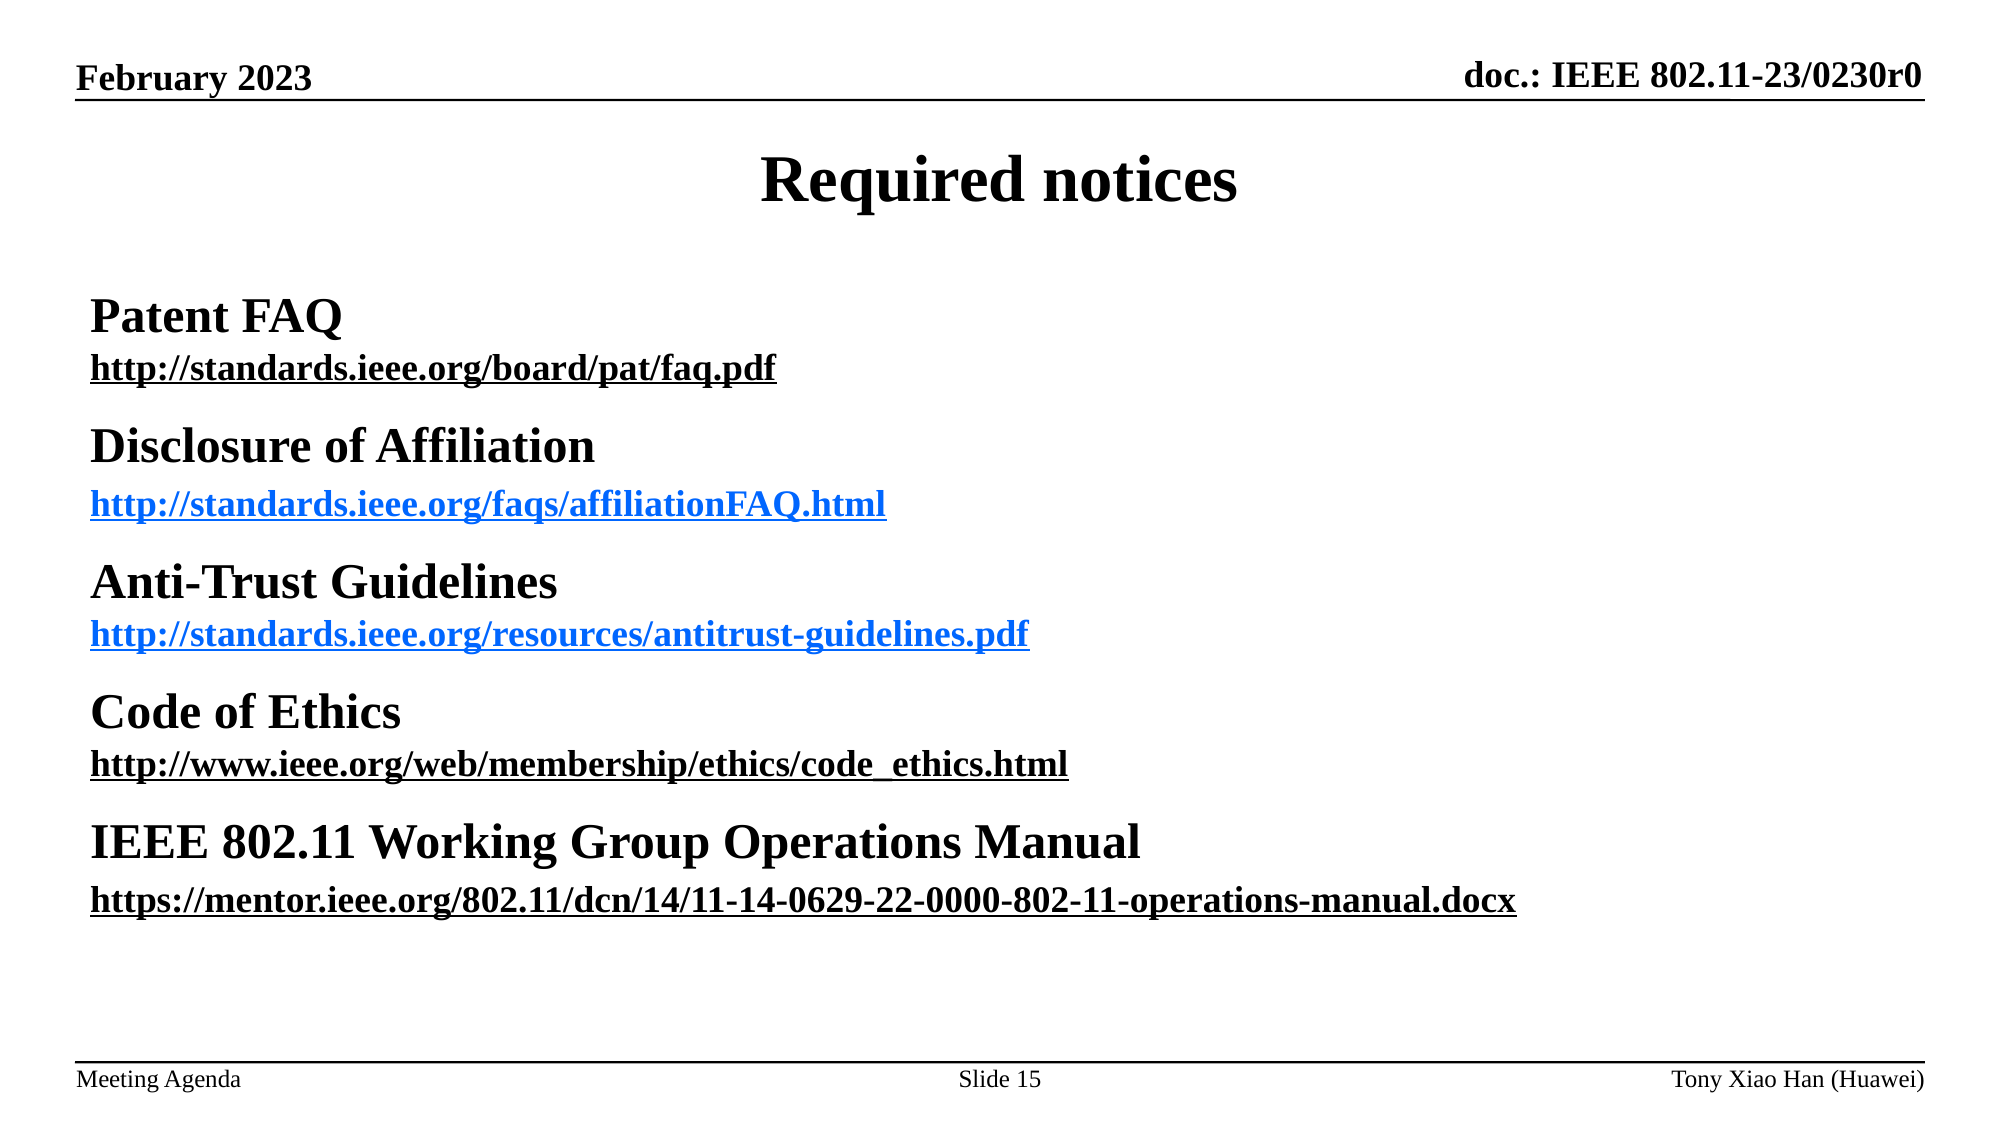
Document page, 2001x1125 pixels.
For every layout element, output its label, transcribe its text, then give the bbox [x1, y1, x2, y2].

text_box Required notices [362, 87, 1638, 263]
text_box Patent FAQ http://standards.ieee.org/board/pat/faq.pdf Disclosure of Affiliation http://standards.ieee.org/faqs/affiliationFAQ.html Anti-Trust Guidelines http://standards.ieee.org/resources/antitrust-guidelines.pdf Code of Ethics http://www.ieee.org/web/membership/ethics/code_ethics.html IEEE 802.11 Working Group Operations Manual https://mentor.ieee.org/802.11/dcn/14/11-14-0629-22-0000-802-11-operations-manual.docx [75, 275, 1925, 1050]
